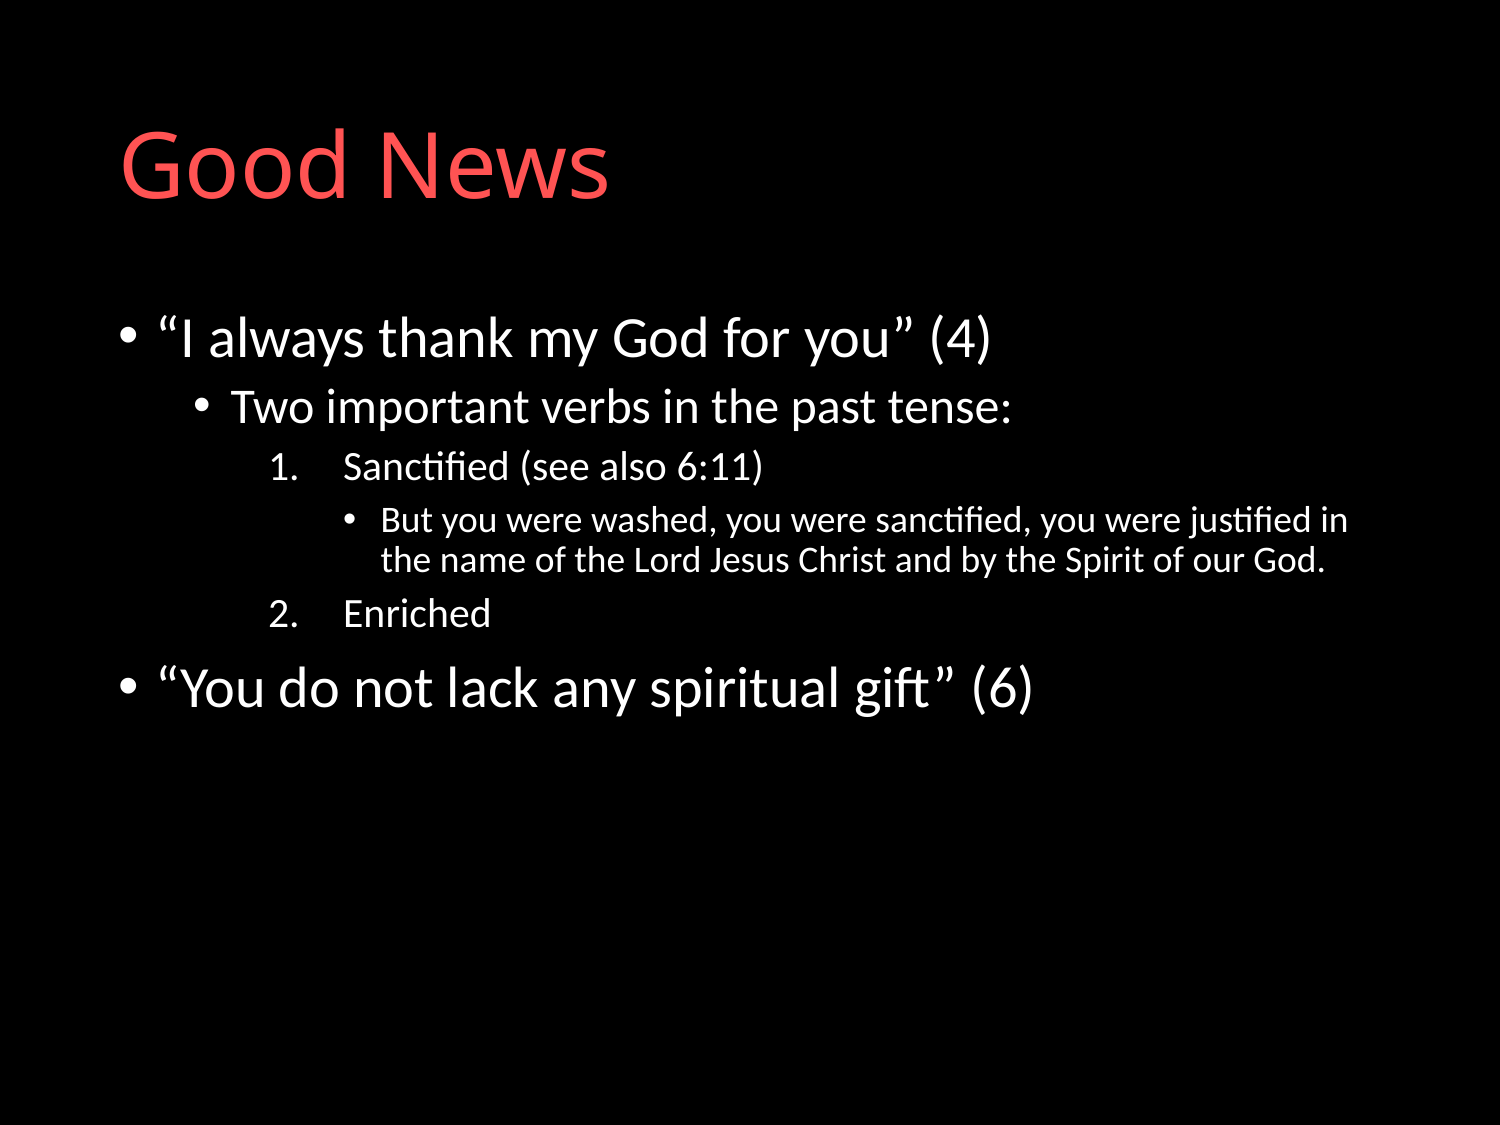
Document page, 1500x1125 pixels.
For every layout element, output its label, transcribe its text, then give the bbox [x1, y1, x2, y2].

list “I always thank my God for you” (4) Two important verbs in the past tense: Sanctified (see also 6:11) But you were washed, you were sanctified, you were justified in the name of the Lord Jesus Christ and by the Spirit of our God. Enriched “You do not lack any spiritual gift” (6) [103, 299, 1397, 1125]
title Good News [103, 59, 1397, 278]
